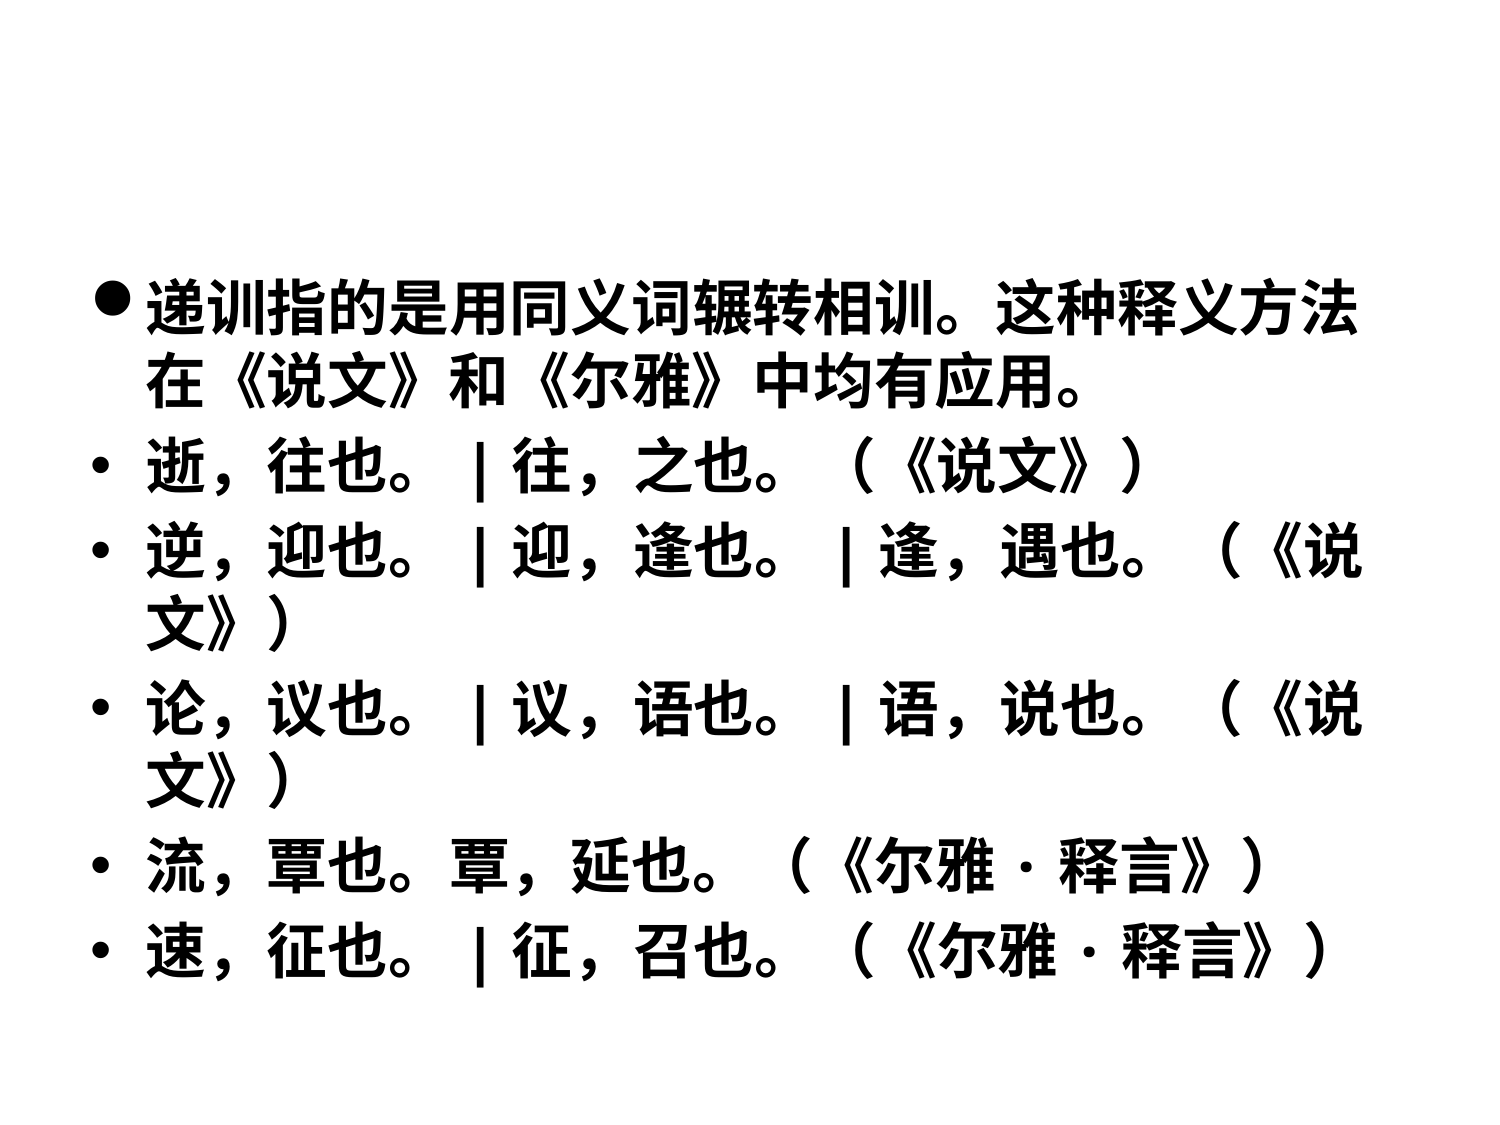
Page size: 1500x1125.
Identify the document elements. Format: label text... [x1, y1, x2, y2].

list 递训指的是用同义词辗转相训。这种释义方法在《说文》和《尔雅》中均有应用。 逝，往也。|往，之也。（《说文》） 逆，迎也。|迎，逢也。|逢，遇也。（《说文》） 论，议也。|议，语也。|语，说也。（《说文》） 流，覃也。覃，延也。（《尔雅·释言》） 速，征也。|征，召也。（《尔雅·释言》） [75, 262, 1425, 1005]
